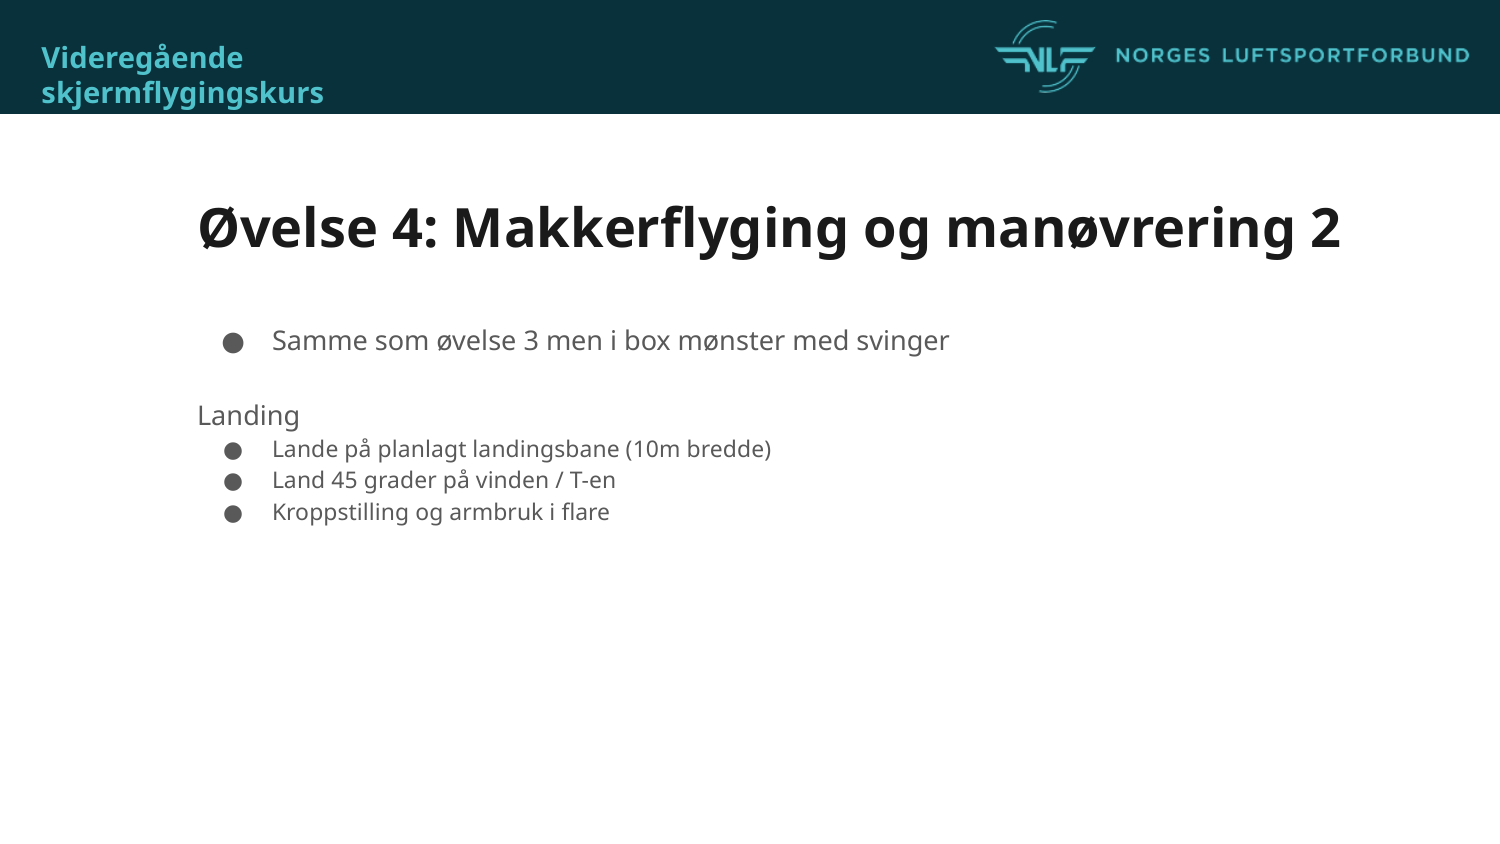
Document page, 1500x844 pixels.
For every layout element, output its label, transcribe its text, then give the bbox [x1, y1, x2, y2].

list Samme som øvelse 3 men i box mønster med svinger Landing Lande på planlagt landingsbane (10m bredde) Land 45 grader på vinden / T-en Kroppstilling og armbruk i flare [182, 303, 1444, 799]
picture [990, 20, 1474, 94]
title Øvelse 4: Makkerflyging og manøvrering 2 [182, 178, 1444, 267]
